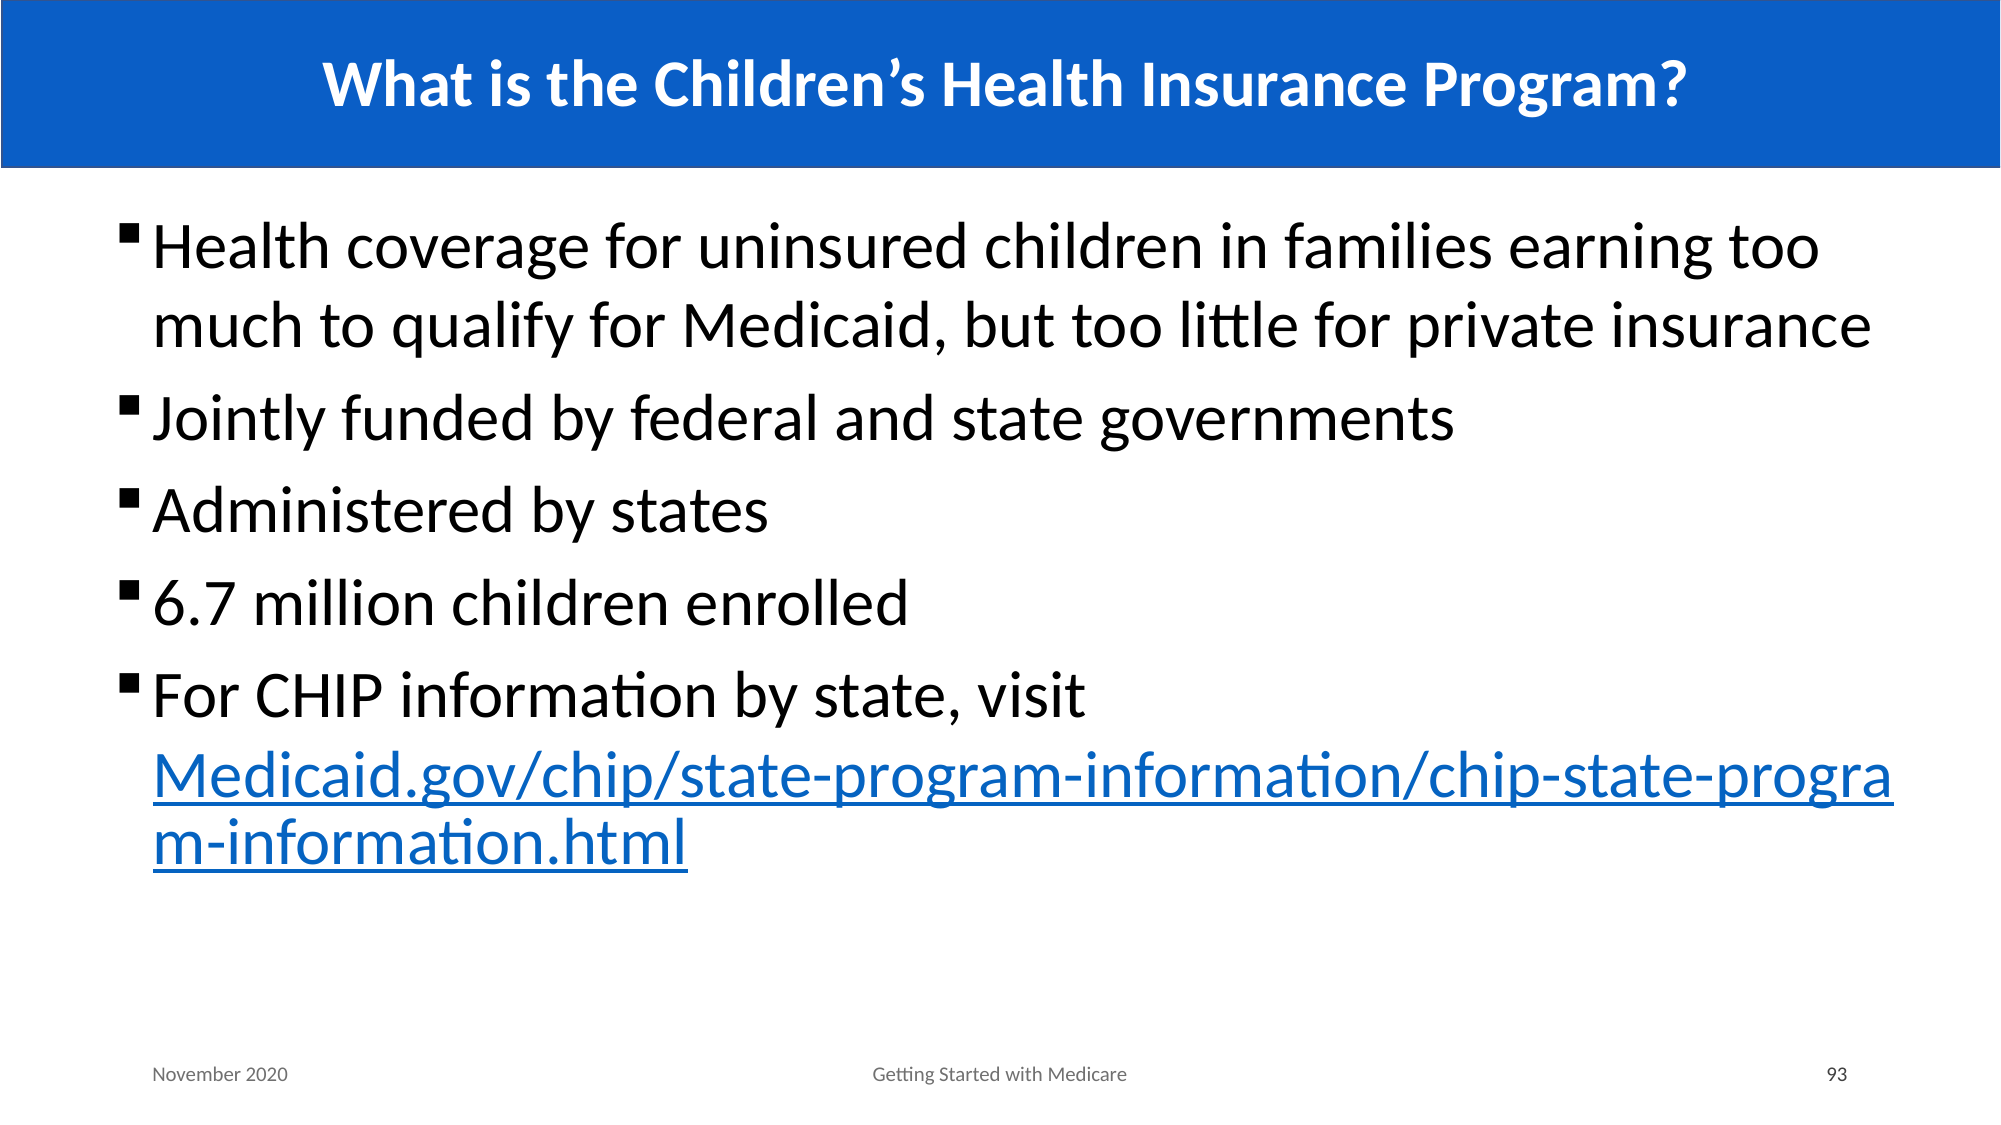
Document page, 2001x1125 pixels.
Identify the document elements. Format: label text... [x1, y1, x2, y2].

footer Getting Started with Medicare [662, 1042, 1338, 1103]
title What is the Children’s Health Insurance Program? [56, 1, 1957, 169]
list Health coverage for uninsured children in families earning too much to qualify for Medicaid, but too little for private insurance Jointly funded by federal and state governments Administered by states 6.7 million children enrolled For CHIP information by state, visit Medicaid.gov/chip/state-program-information/chip-state-program-information.html [99, 193, 1914, 1018]
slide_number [137, 1042, 588, 1103]
